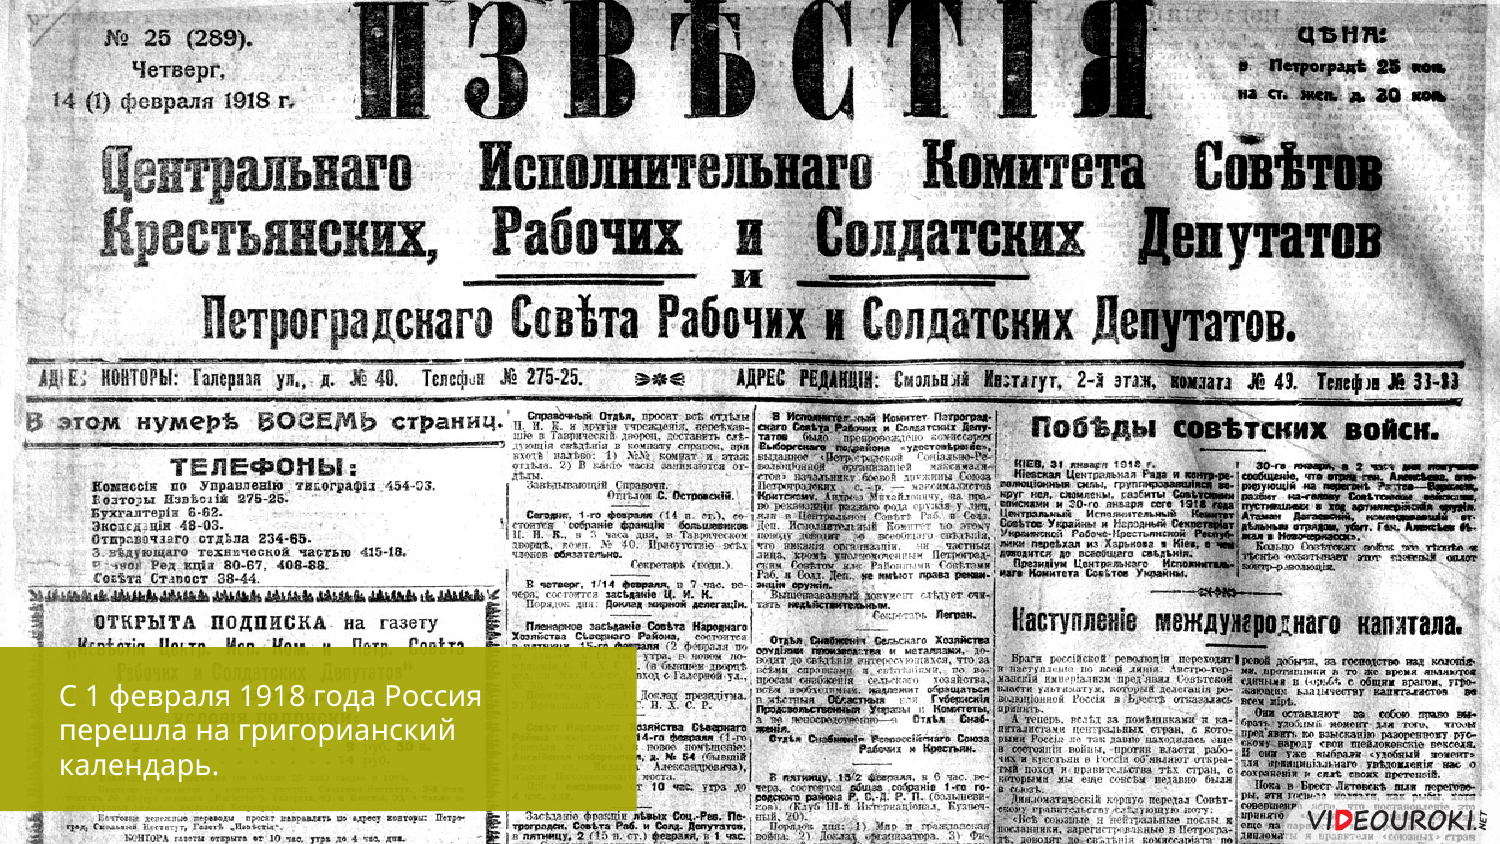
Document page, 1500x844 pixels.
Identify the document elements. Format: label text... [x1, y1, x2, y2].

picture [0, 0, 1500, 844]
text_box С 1 февраля 1918 года Россия перешла на григорианский календарь. [0, 647, 637, 812]
